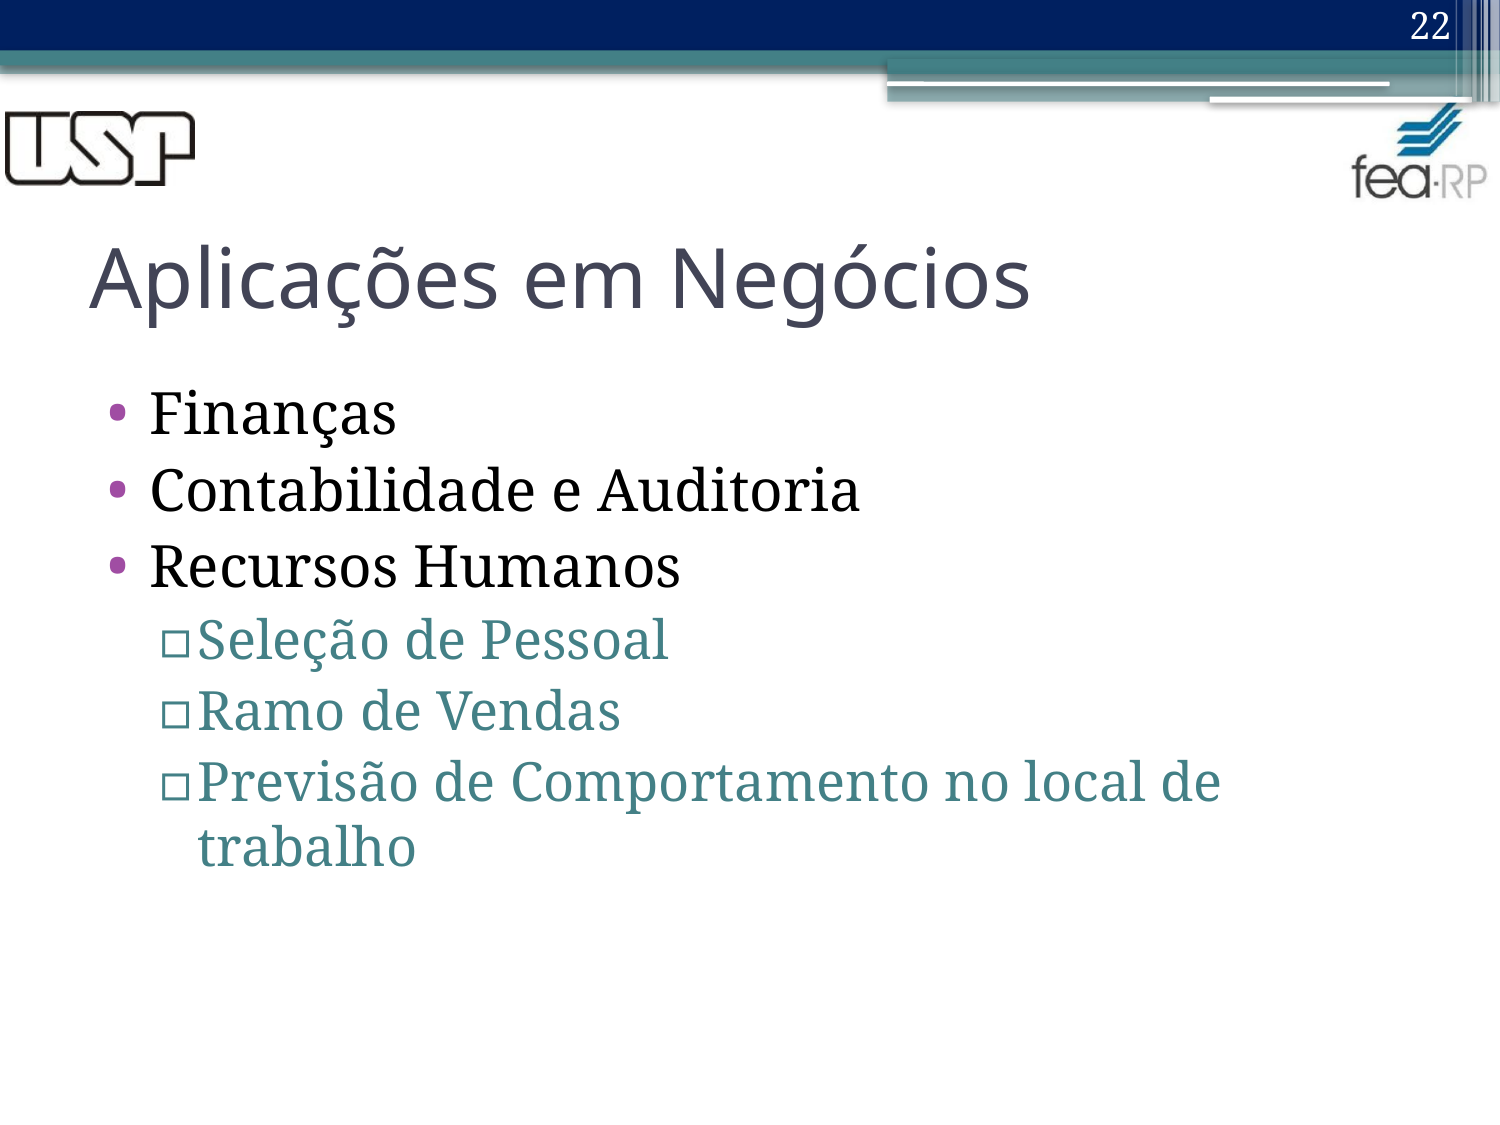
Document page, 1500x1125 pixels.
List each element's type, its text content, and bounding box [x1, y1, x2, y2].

picture [1343, 102, 1500, 227]
title Aplicações em Negócios [75, 187, 1425, 363]
slide_number 22 [1341, 0, 1466, 61]
picture [5, 111, 195, 186]
list Finanças Contabilidade e Auditoria Recursos Humanos Seleção de Pessoal Ramo de Vendas Previsão de Comportamento no local de trabalho [75, 368, 1425, 1079]
